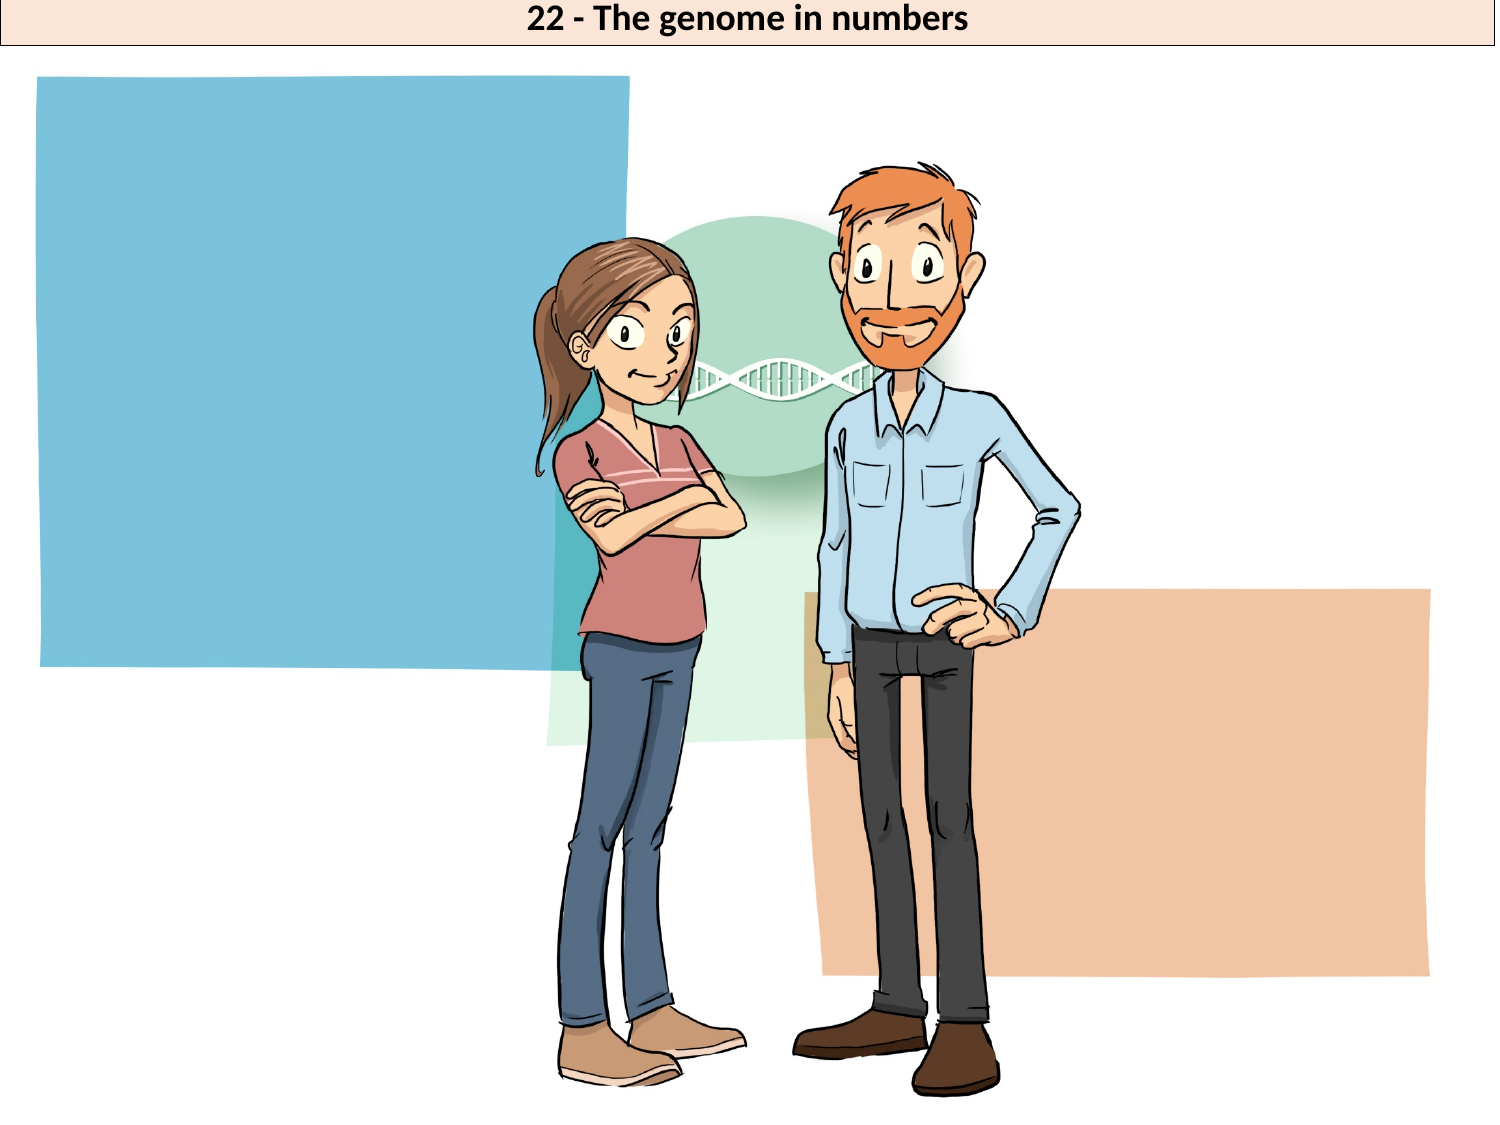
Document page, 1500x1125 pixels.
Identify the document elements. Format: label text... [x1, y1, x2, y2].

text_box 22 - The genome in numbers [0, 0, 1495, 46]
picture [0, 46, 1498, 1125]
